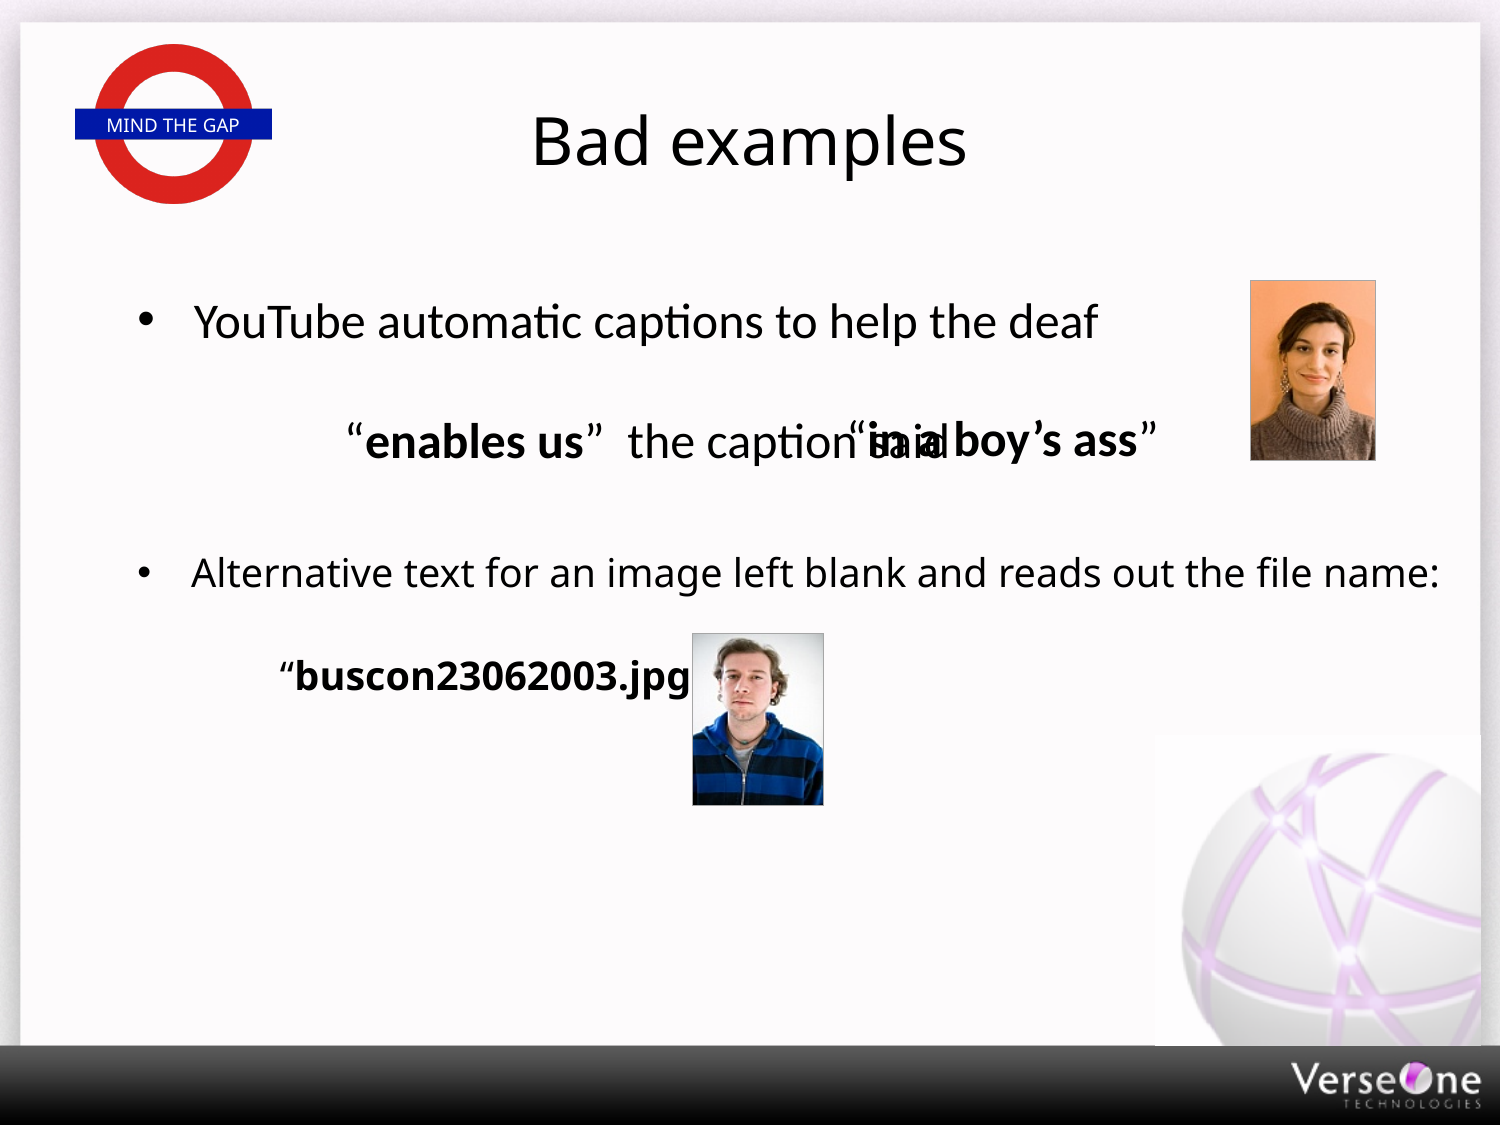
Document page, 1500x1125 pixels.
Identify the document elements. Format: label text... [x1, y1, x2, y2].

list YouTube automatic captions to help the deaf “enables us” the caption said [122, 280, 1198, 493]
text_box “in a boy’s ass” [831, 398, 1244, 474]
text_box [74, 44, 272, 204]
text_box Alternative text for an image left blank and reads out the file name: “buscon23062003.jpg” [122, 540, 1473, 720]
title Bad examples [75, 45, 1425, 233]
picture [0, 0, 1500, 1125]
